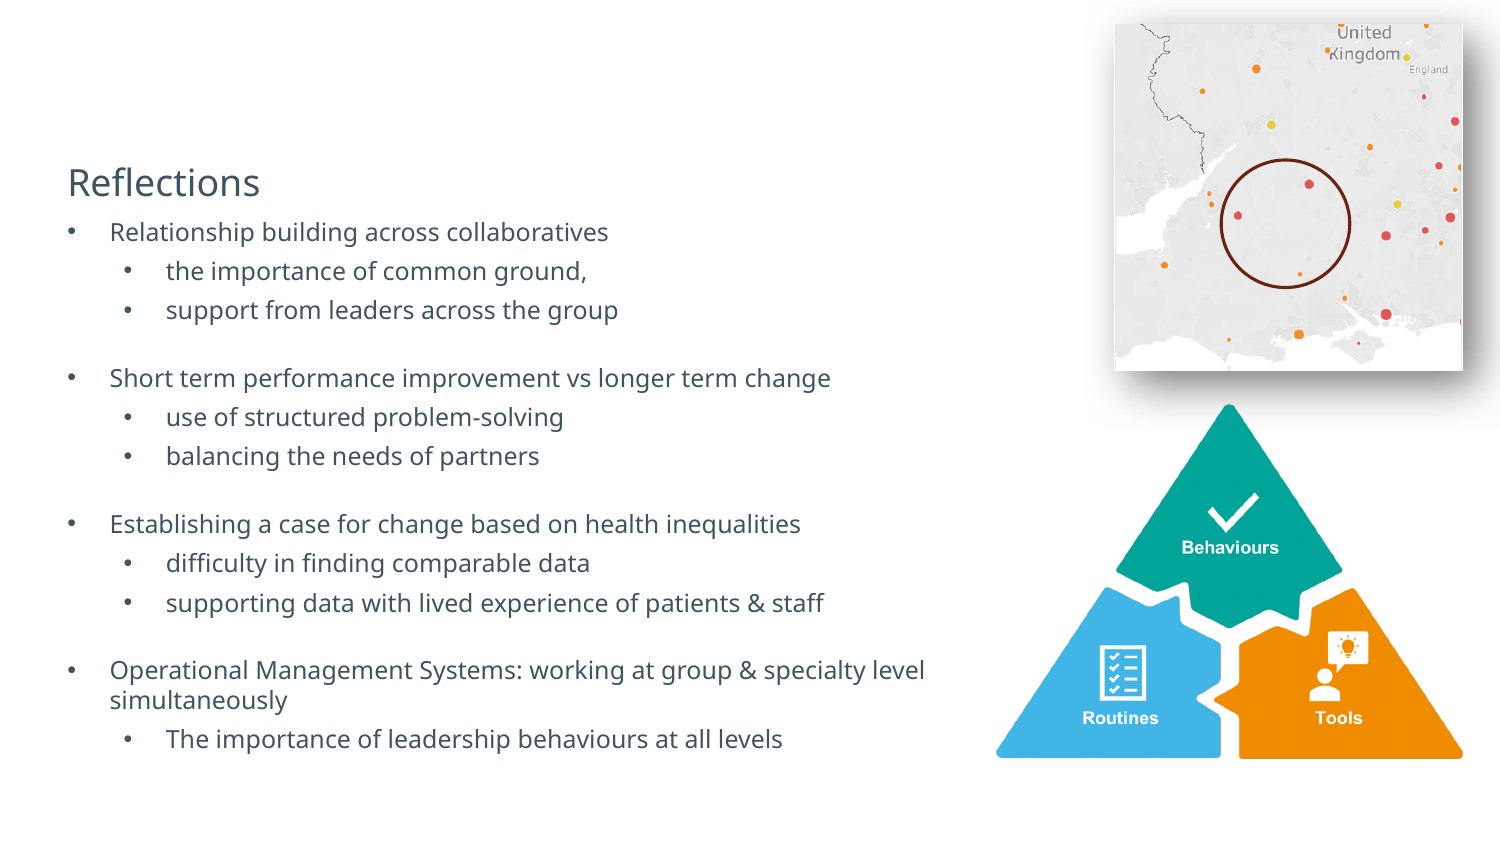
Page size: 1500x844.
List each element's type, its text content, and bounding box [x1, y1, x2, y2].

text_box Relationship building across collaboratives the importance of common ground, support from leaders across the group Short term performance improvement vs longer term change use of structured problem-solving balancing the needs of partners Establishing a case for change based on health inequalities difficulty in finding comparable data supporting data with lived experience of patients & staff Operational Management Systems: working at group & specialty level simultaneously The importance of leadership behaviours at all levels [52, 208, 1066, 844]
picture [995, 403, 1463, 759]
picture [1113, 24, 1463, 371]
text_box Reflections [52, 151, 1096, 212]
